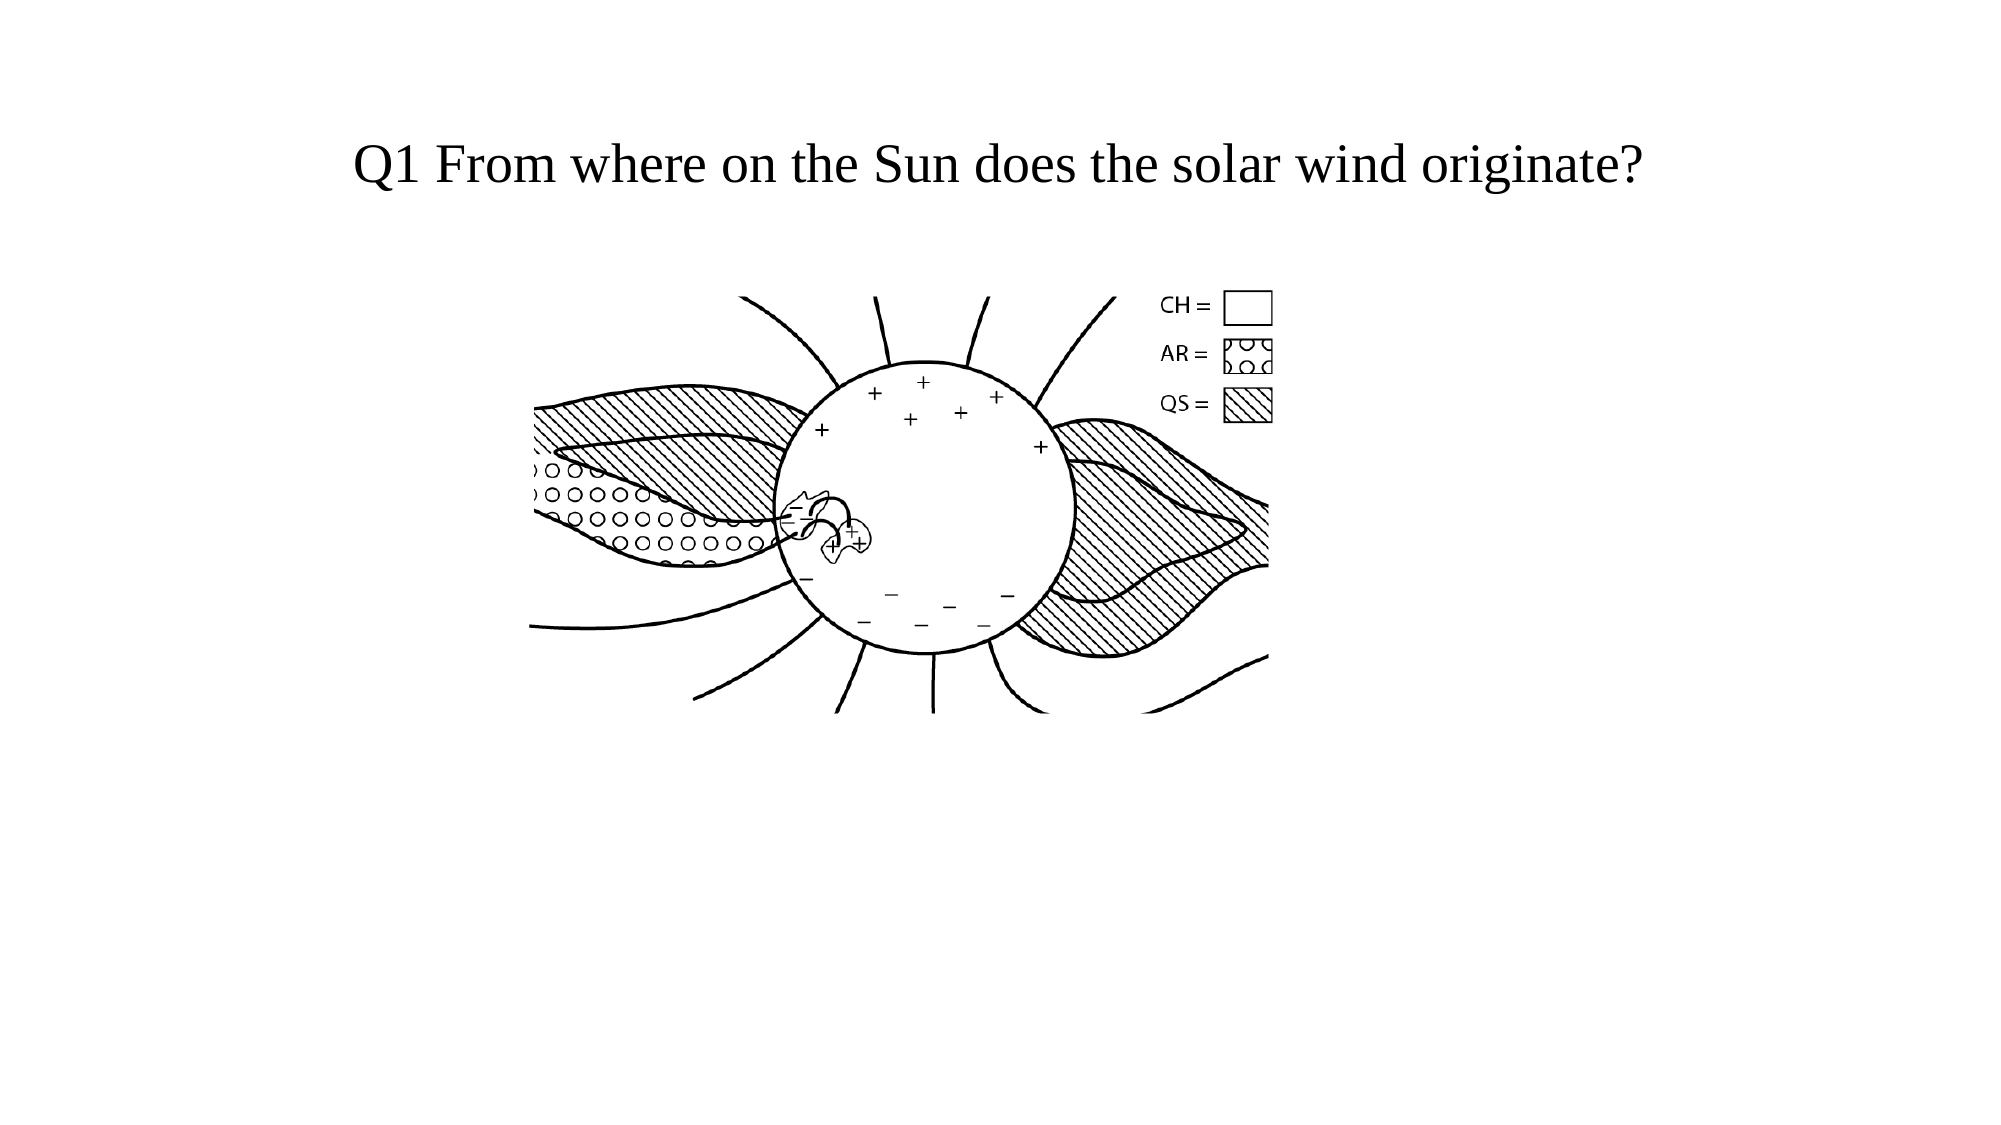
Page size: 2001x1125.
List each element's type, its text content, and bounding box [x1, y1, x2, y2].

picture [399, 193, 1551, 807]
title Q1 From where on the Sun does the solar wind originate? [324, 99, 1675, 288]
